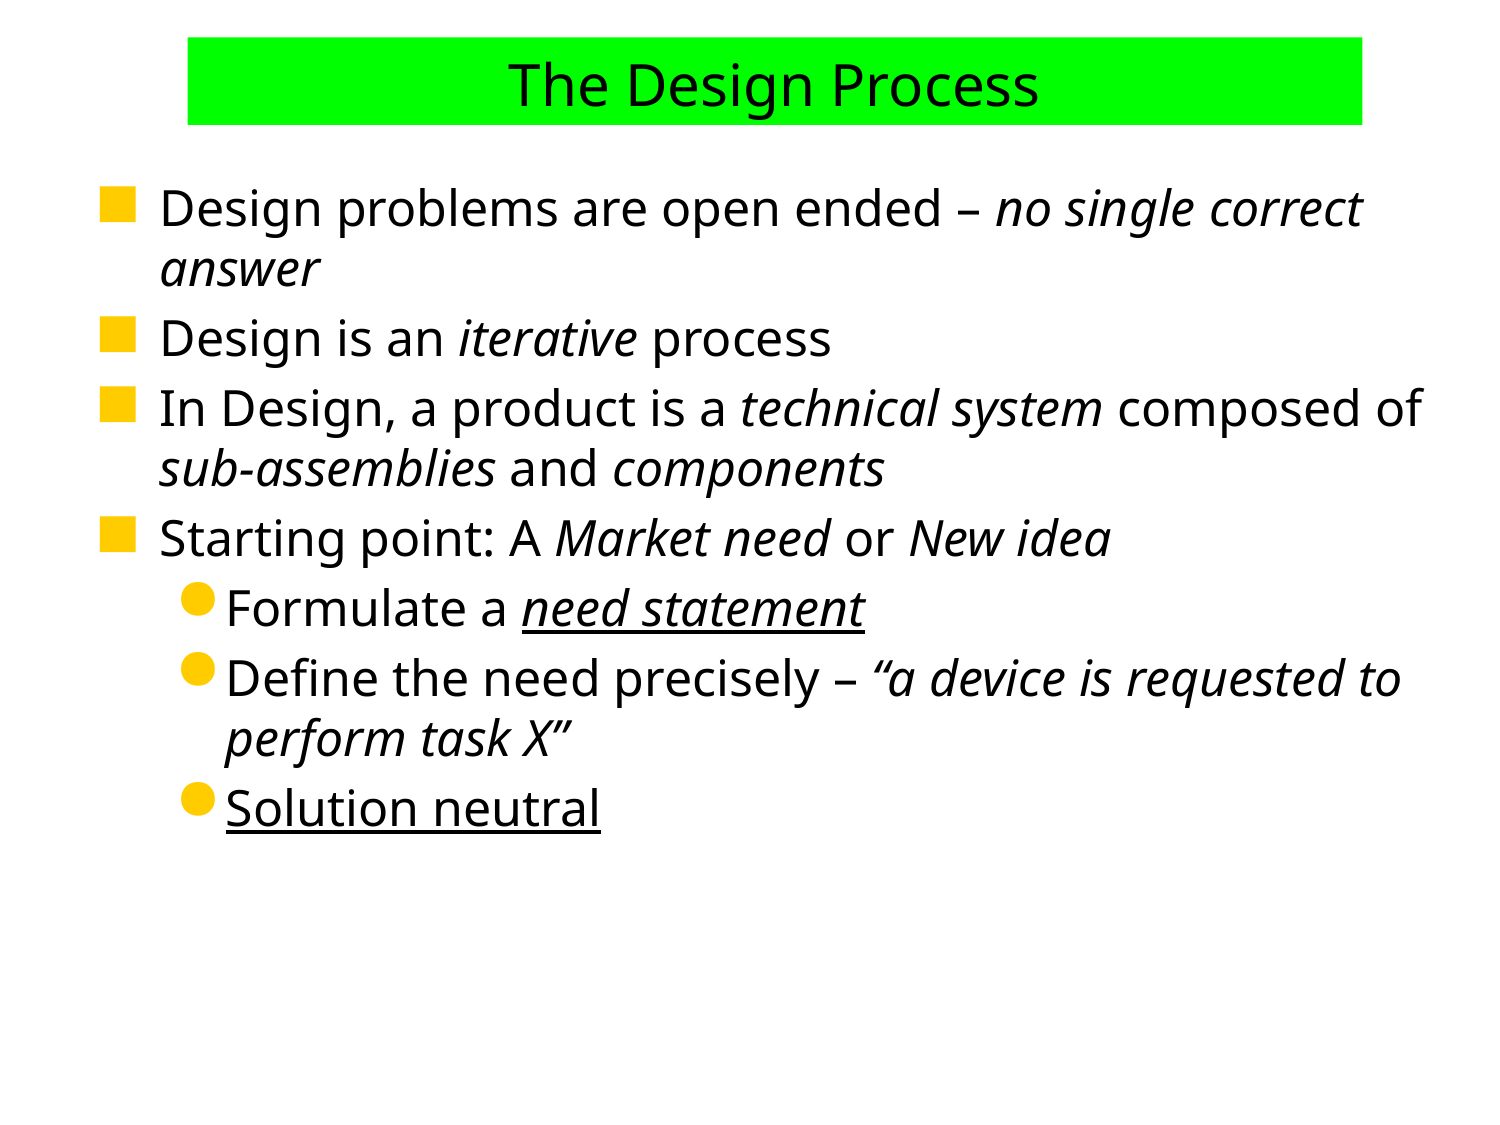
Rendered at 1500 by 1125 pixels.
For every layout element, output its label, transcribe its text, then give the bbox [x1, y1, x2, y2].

list Design problems are open ended – no single correct answer Design is an iterative process In Design, a product is a technical system composed of sub-assemblies and components Starting point: A Market need or New idea Formulate a need statement Define the need precisely – “a device is requested to perform task X” Solution neutral [88, 168, 1440, 1021]
text_box The Design Process [187, 37, 1363, 125]
